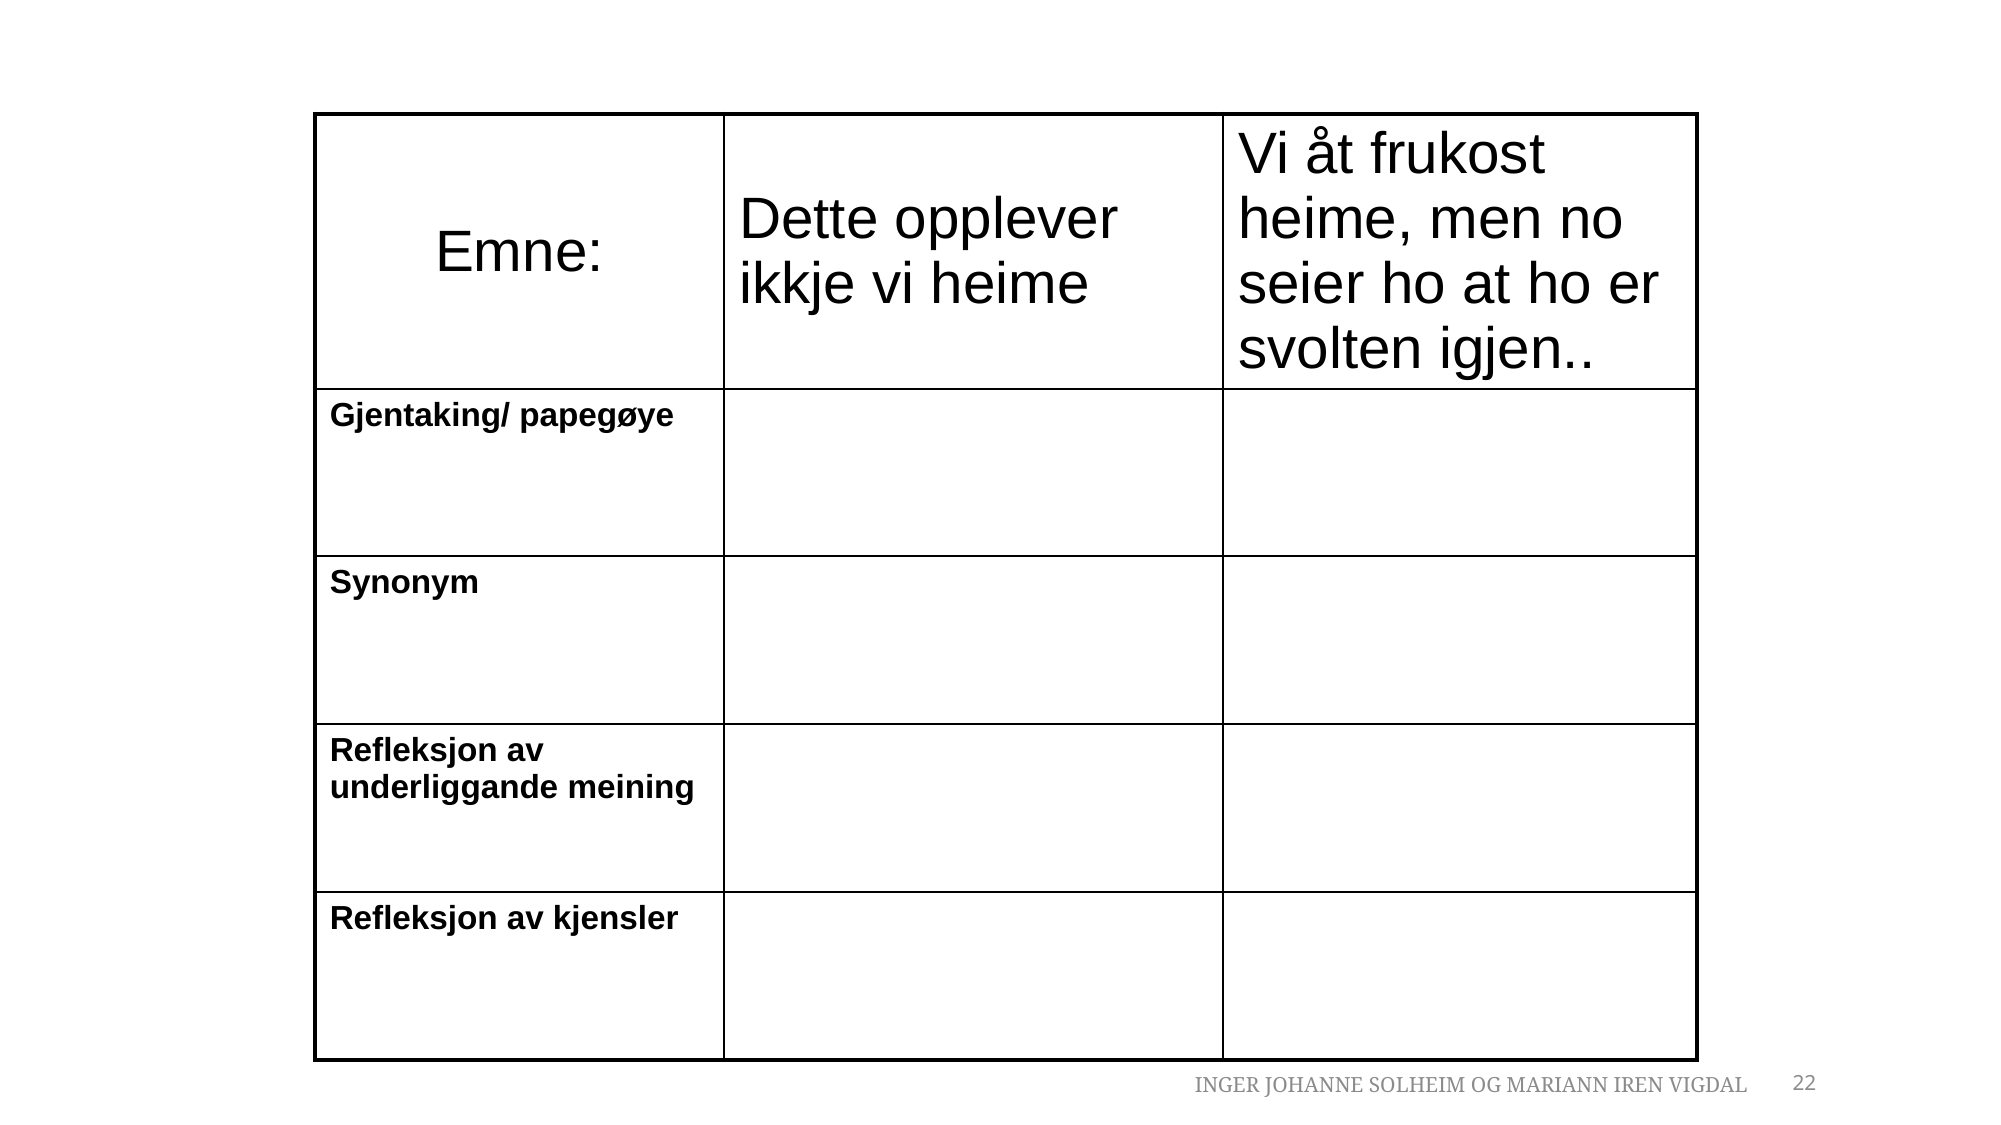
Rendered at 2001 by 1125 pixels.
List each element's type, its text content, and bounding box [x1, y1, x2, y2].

table_cell Gjentaking/ papegøye [317, 390, 723, 555]
table_header Dette opplever ikkje vi heime [725, 116, 1222, 388]
table_cell Refleksjon av underliggande meining [317, 725, 723, 891]
table_cell [725, 557, 1222, 723]
table_header Vi åt frukost heime, men no seier ho at ho er svolten igjen.. [1224, 116, 1695, 388]
table_cell [1224, 893, 1695, 1058]
table_cell [1224, 390, 1695, 555]
table_cell [725, 725, 1222, 891]
table_cell Refleksjon av kjensler [317, 893, 723, 1058]
table_cell [1224, 557, 1695, 723]
slide_number 22 [1777, 1061, 1938, 1107]
table_cell [725, 893, 1222, 1058]
table_header Emne: [317, 116, 723, 388]
table_cell [725, 390, 1222, 555]
footer Inger Johanne Solheim og Mariann Iren Vigdal [794, 1061, 1763, 1107]
table_cell [1224, 725, 1695, 891]
table_cell Synonym [317, 557, 723, 723]
